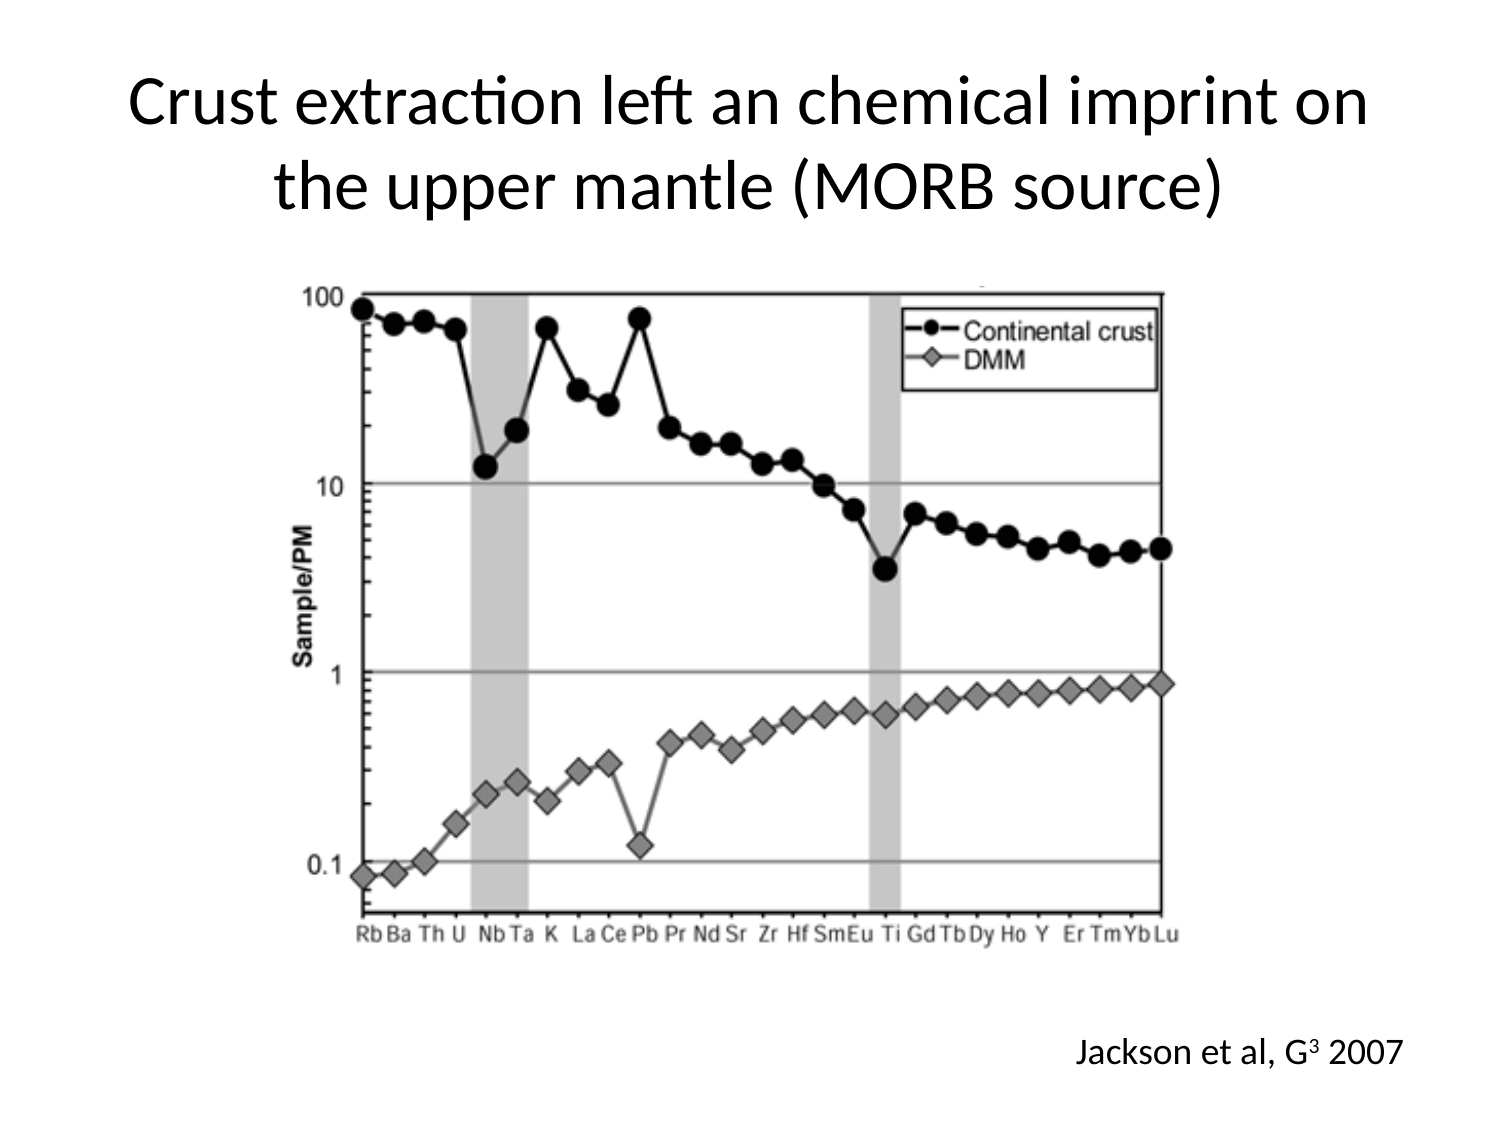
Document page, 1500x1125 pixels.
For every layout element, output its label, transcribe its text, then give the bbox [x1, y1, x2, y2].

picture [275, 286, 1201, 970]
text_box Jackson et al, G3 2007 [1061, 1019, 1419, 1080]
title Crust extraction left an chemical imprint on the upper mantle (MORB source) [75, 45, 1425, 233]
